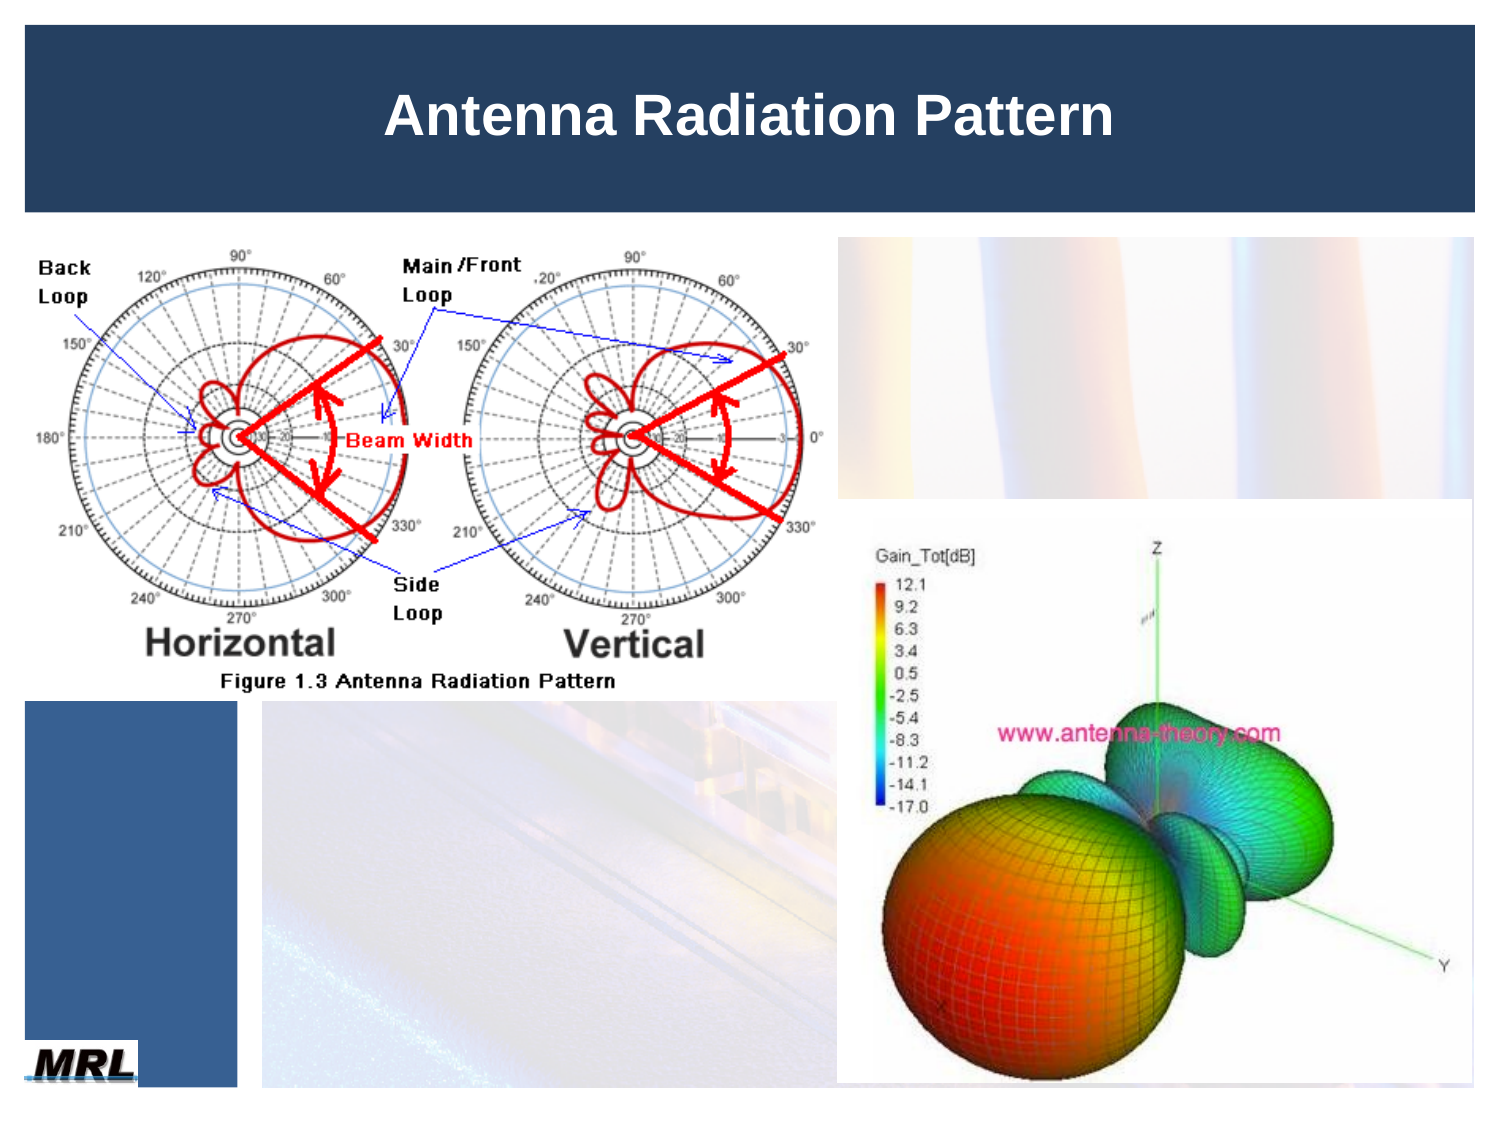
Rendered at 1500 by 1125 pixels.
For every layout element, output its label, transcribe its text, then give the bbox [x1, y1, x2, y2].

picture [24, 1040, 138, 1088]
title Antenna Radiation Pattern [75, 50, 1425, 175]
picture [24, 237, 1474, 1088]
